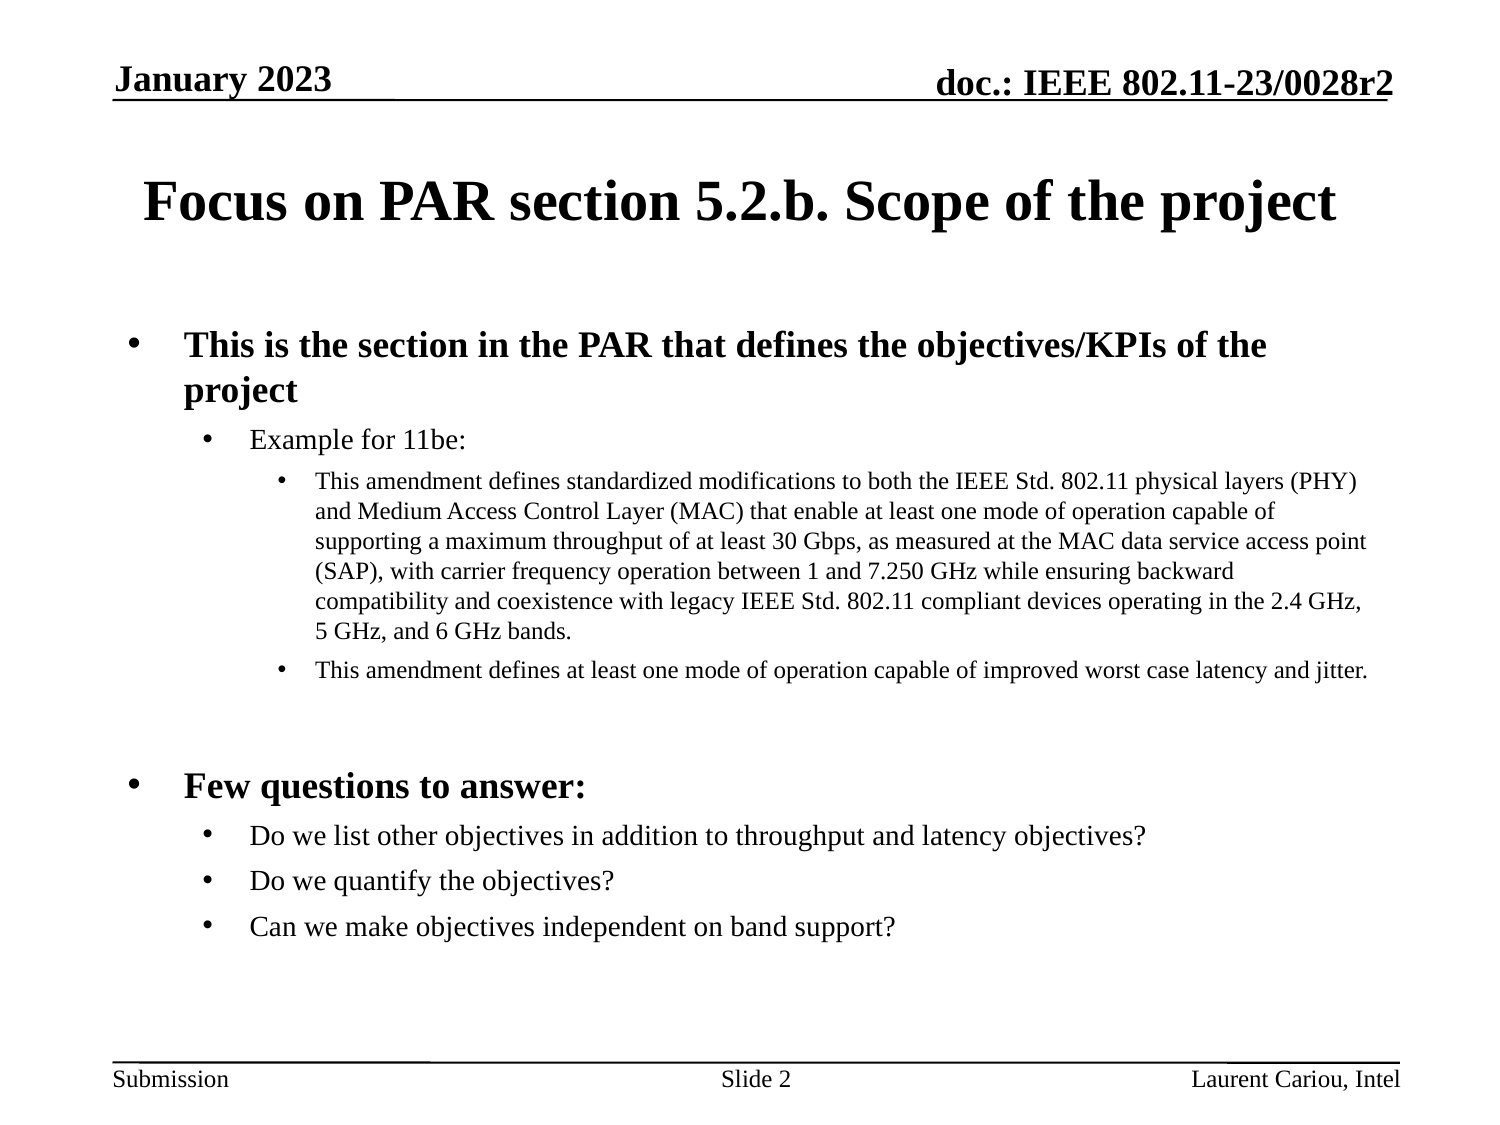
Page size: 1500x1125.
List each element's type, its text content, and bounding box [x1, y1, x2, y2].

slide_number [114, 54, 423, 100]
list This is the section in the PAR that defines the objectives/KPIs of the project Example for 11be: This amendment defines standardized modifications to both the IEEE Std. 802.11 physical layers (PHY) and Medium Access Control Layer (MAC) that enable at least one mode of operation capable of supporting a maximum throughput of at least 30 Gbps, as measured at the MAC data service access point (SAP), with carrier frequency operation between 1 and 7.250 GHz while ensuring backward compatibility and coexistence with legacy IEEE Std. 802.11 compliant devices operating in the 2.4 GHz, 5 GHz, and 6 GHz bands. This amendment defines at least one mode of operation capable of improved worst case latency and jitter. Few questions to answer: Do we list other objectives in addition to throughput and latency objectives? Do we quantify the objectives? Can we make objectives independent on band support? [112, 312, 1388, 938]
slide_number Slide 2 [712, 1061, 800, 1123]
footer Laurent Cariou, Intel [878, 1061, 1402, 1093]
title Focus on PAR section 5.2.b. Scope of the project [93, 131, 1402, 263]
